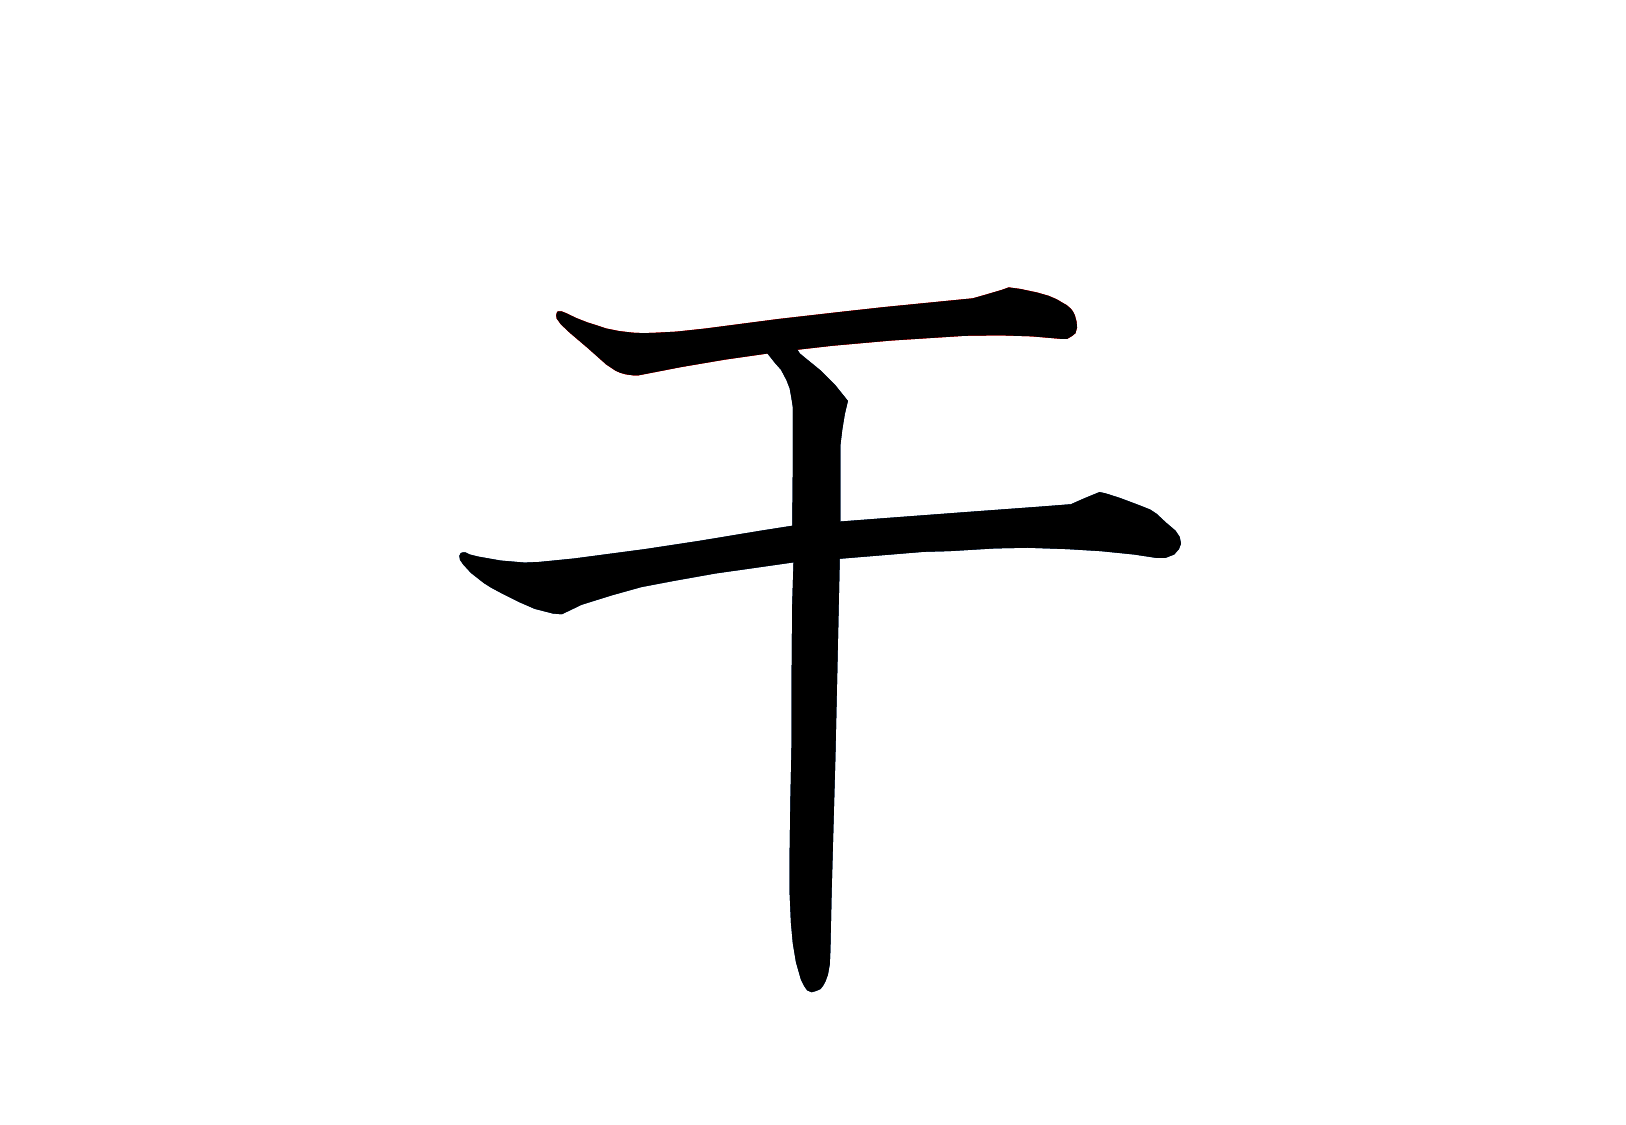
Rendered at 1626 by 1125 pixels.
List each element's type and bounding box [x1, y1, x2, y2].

text_box [459, 287, 1182, 993]
